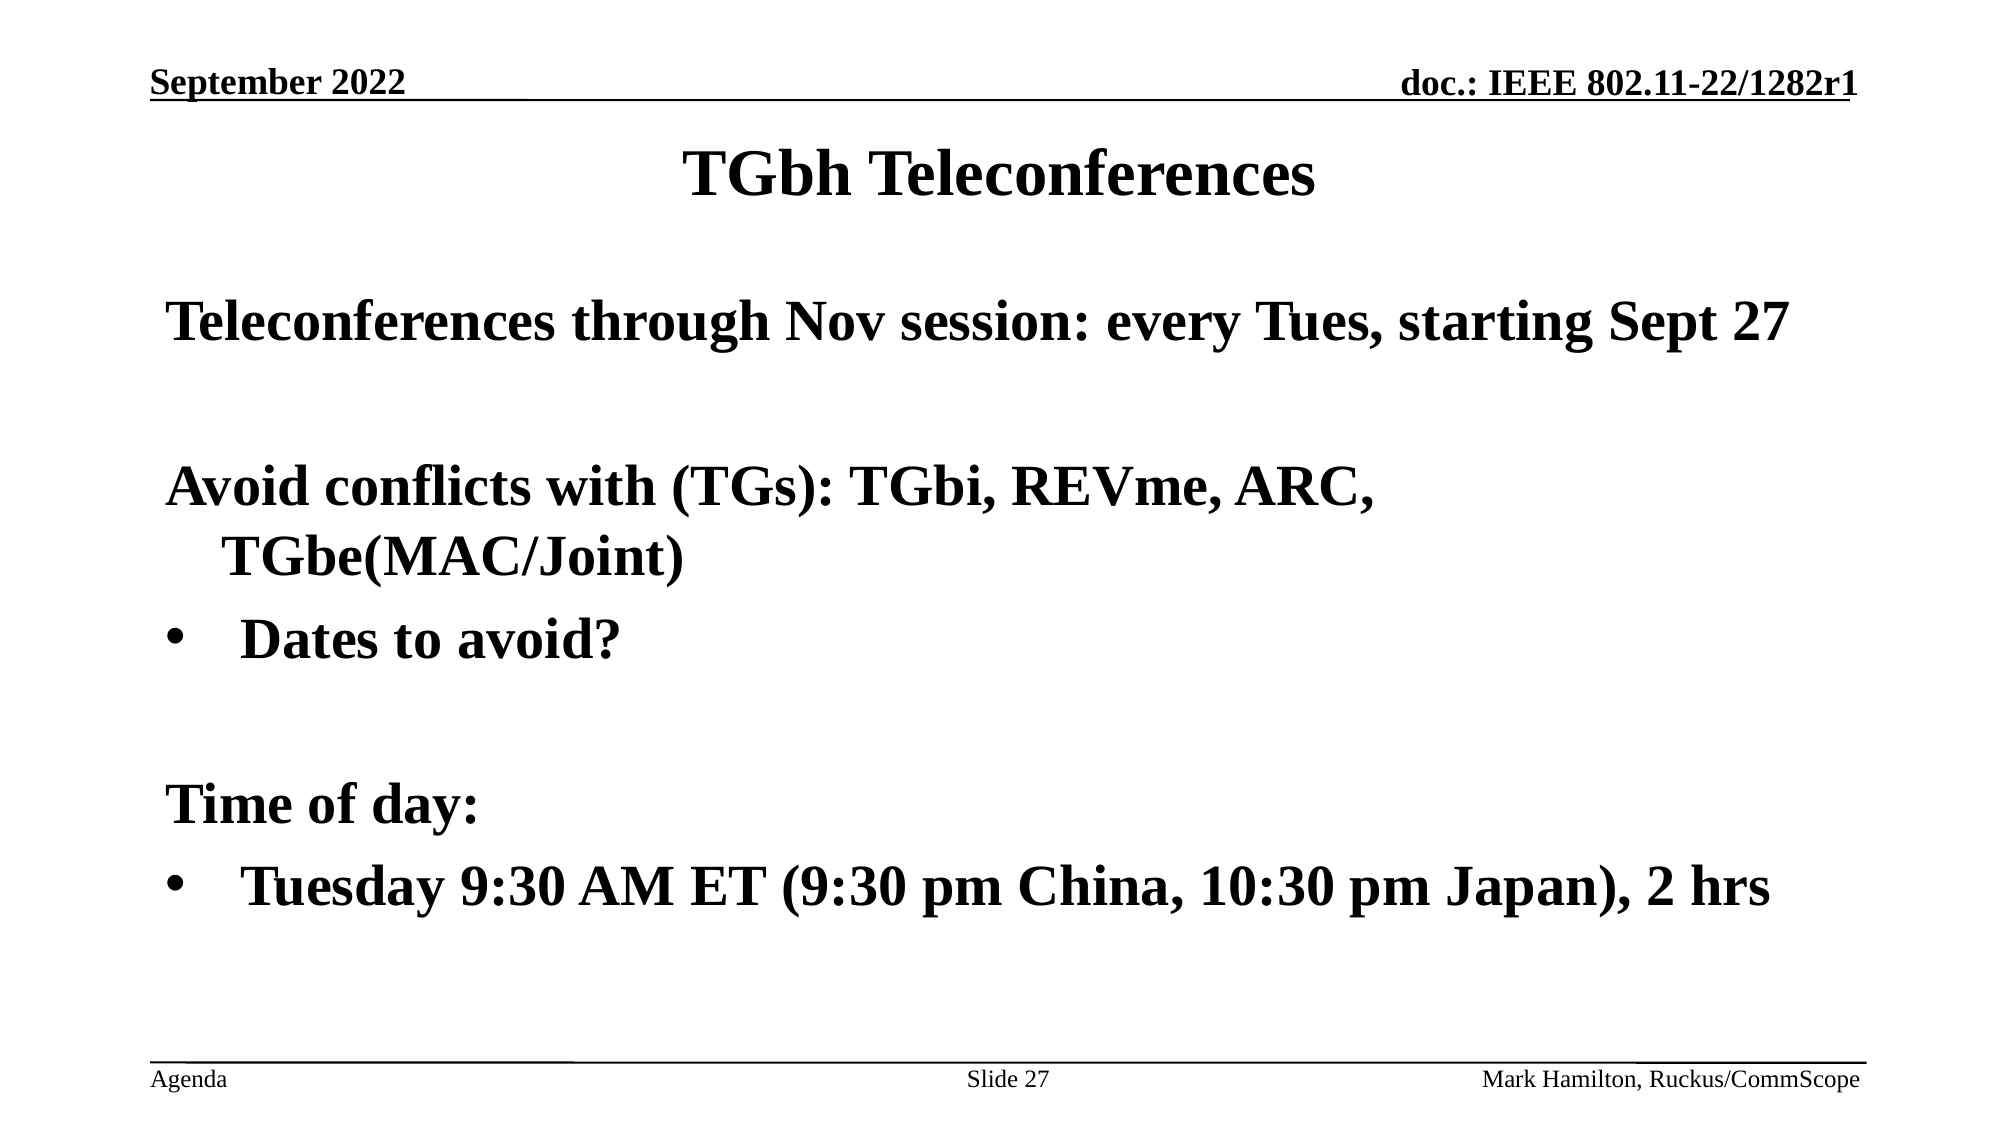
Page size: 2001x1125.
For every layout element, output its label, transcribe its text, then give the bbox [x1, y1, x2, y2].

slide_number Slide 27 [950, 1061, 1067, 1123]
title TGbh Teleconferences [149, 112, 1850, 226]
list Teleconferences through Nov session: every Tues, starting Sept 27 Avoid conflicts with (TGs): TGbi, REVme, ARC, TGbe(MAC/Joint) Dates to avoid? Time of day: Tuesday 9:30 AM ET (9:30 pm China, 10:30 pm Japan), 2 hrs [149, 274, 1850, 1063]
